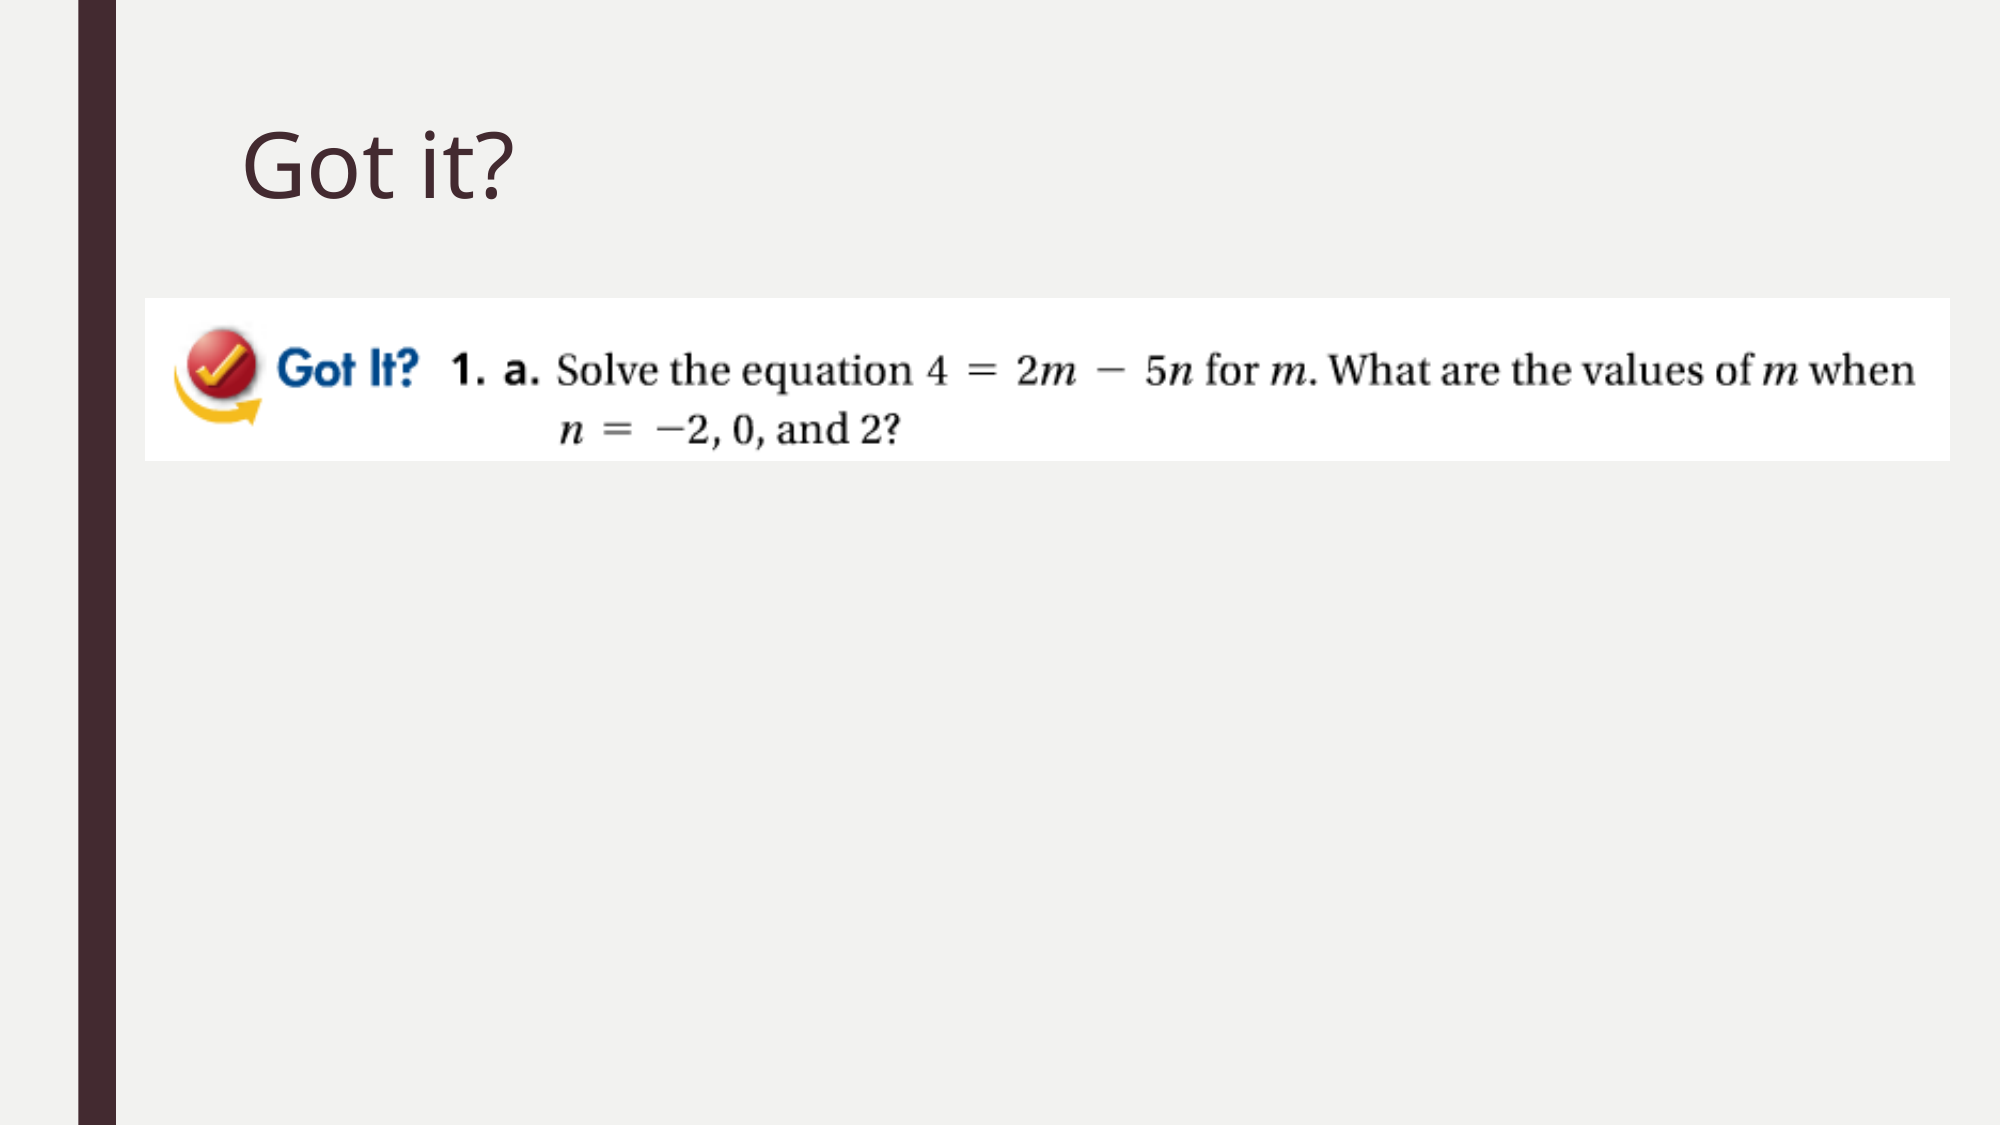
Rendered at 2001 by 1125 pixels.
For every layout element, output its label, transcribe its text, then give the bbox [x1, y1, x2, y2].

title Got it? [225, 112, 1800, 298]
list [145, 298, 1950, 461]
